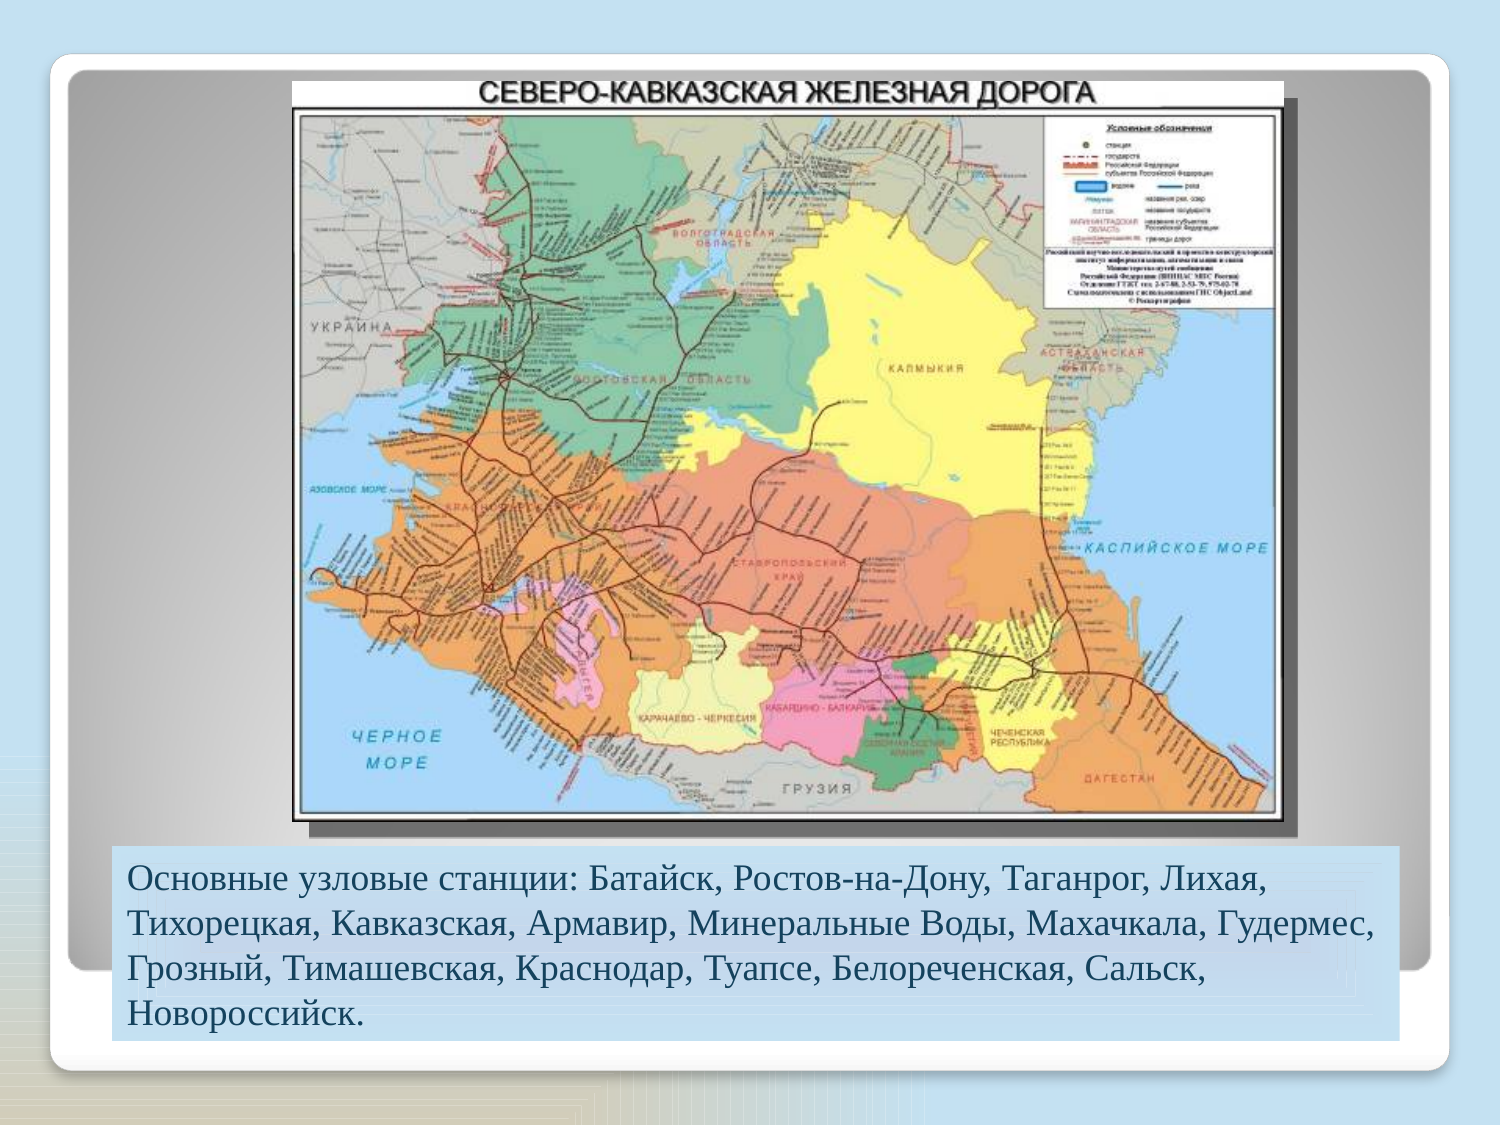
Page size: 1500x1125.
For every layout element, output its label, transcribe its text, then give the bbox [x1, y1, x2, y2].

picture [67, 69, 1432, 972]
text_box Основные узловые станции: Батайск, Ростов-на-Дону, Таганрог, Лихая, Тихорецкая, Кавказская, Армавир, Минеральные Воды, Махачкала, Гудермес, Грозный, Тимашевская, Краснодар, Туапсе, Белореченская, Сальск, Новороссийск. [112, 846, 1400, 1041]
